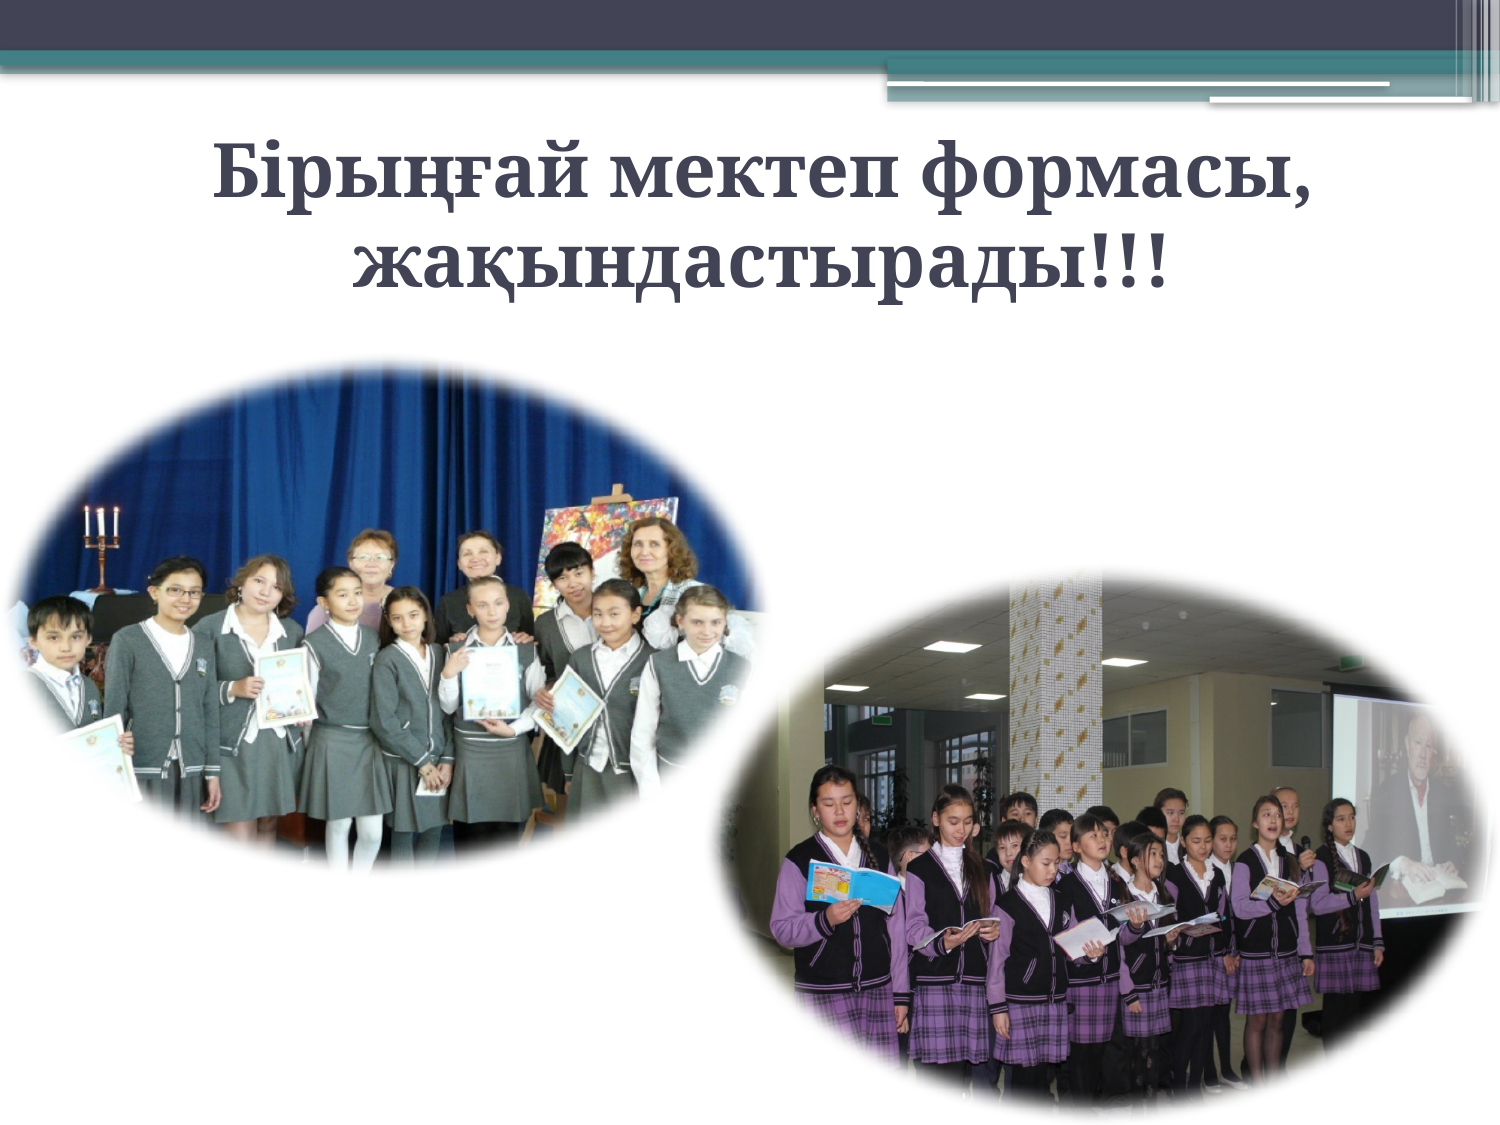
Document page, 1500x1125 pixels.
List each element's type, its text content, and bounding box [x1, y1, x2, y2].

picture [702, 562, 1500, 1125]
title Бірыңғай мектеп формасы, жақындастырады!!! [88, 125, 1439, 301]
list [0, 351, 774, 880]
